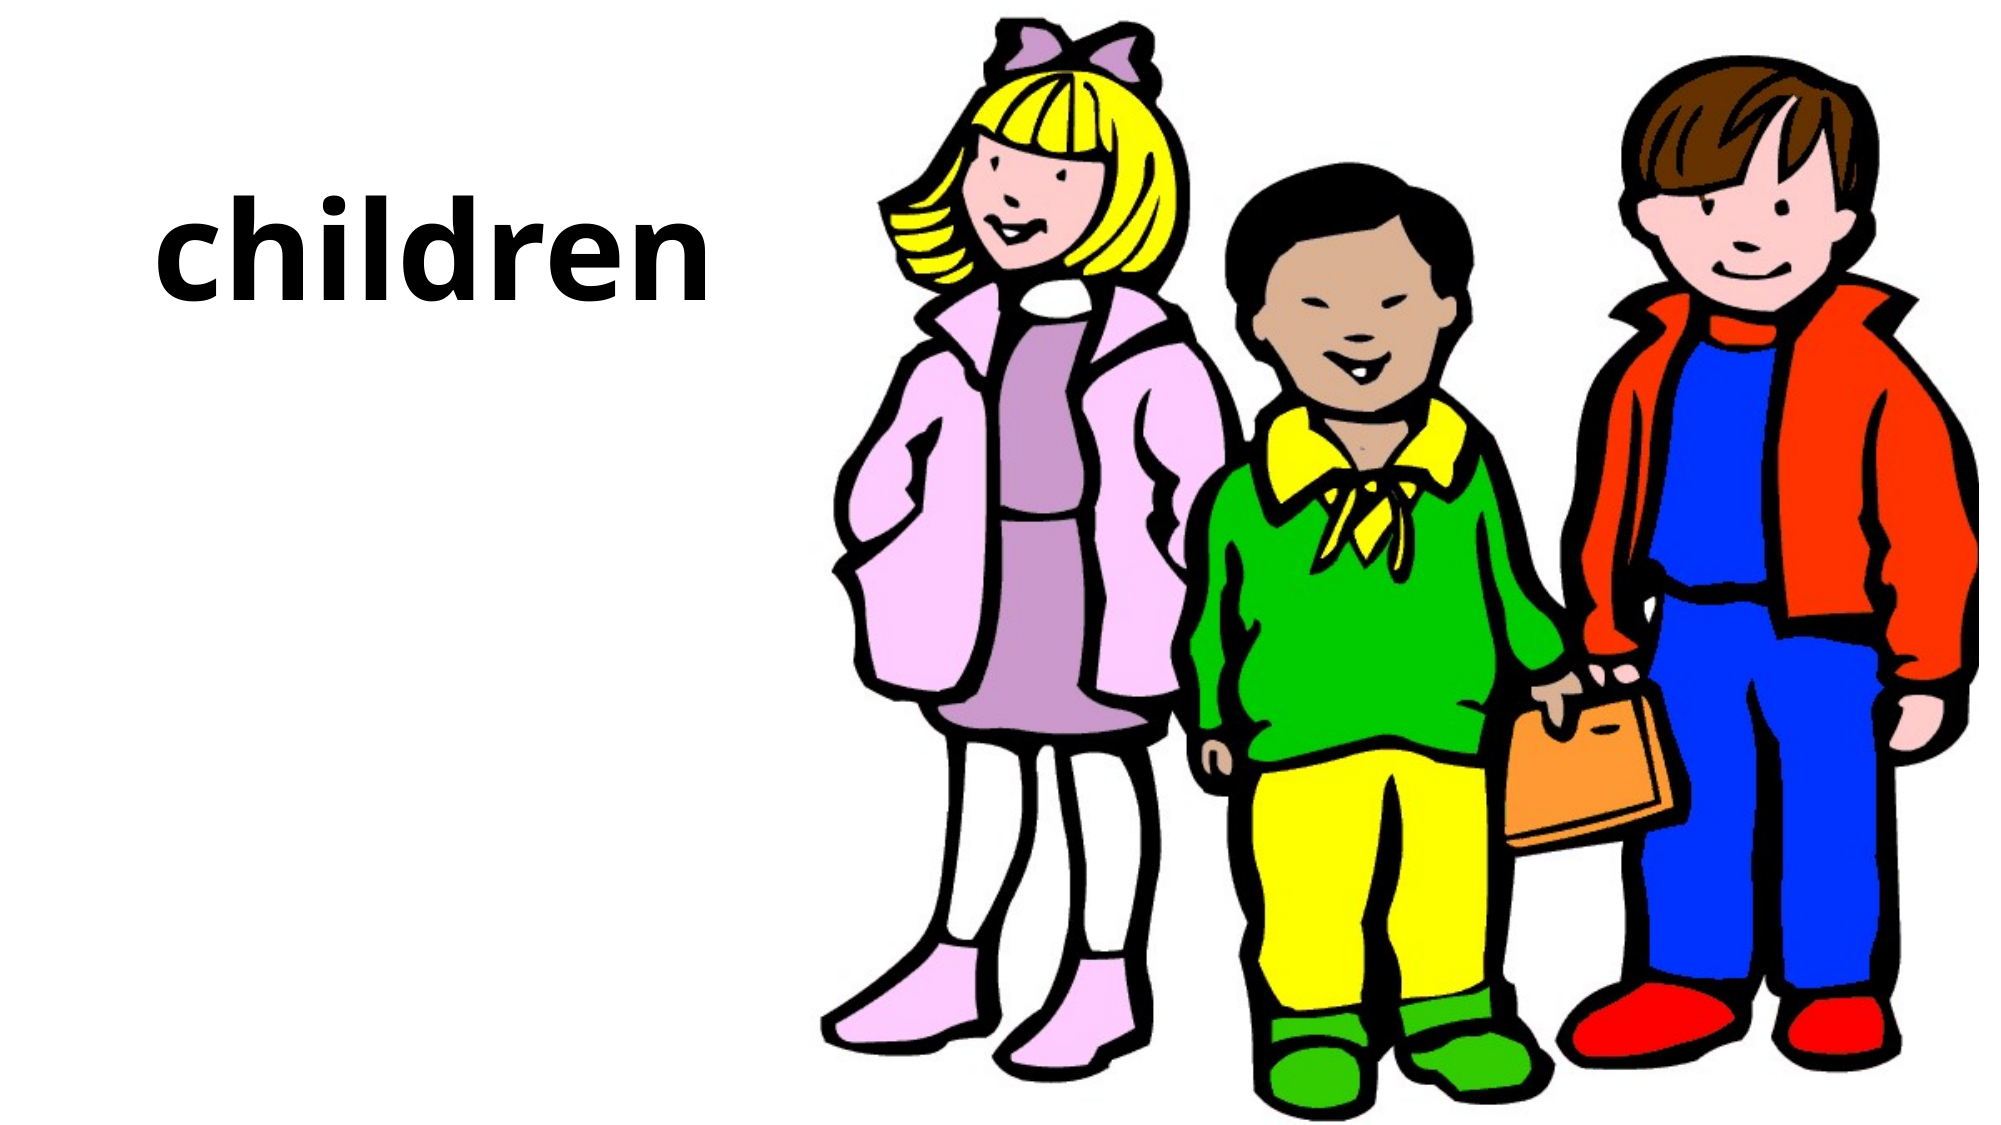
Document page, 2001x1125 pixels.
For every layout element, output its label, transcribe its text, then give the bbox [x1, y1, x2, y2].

picture [782, 9, 1979, 1125]
title children [137, 75, 782, 338]
